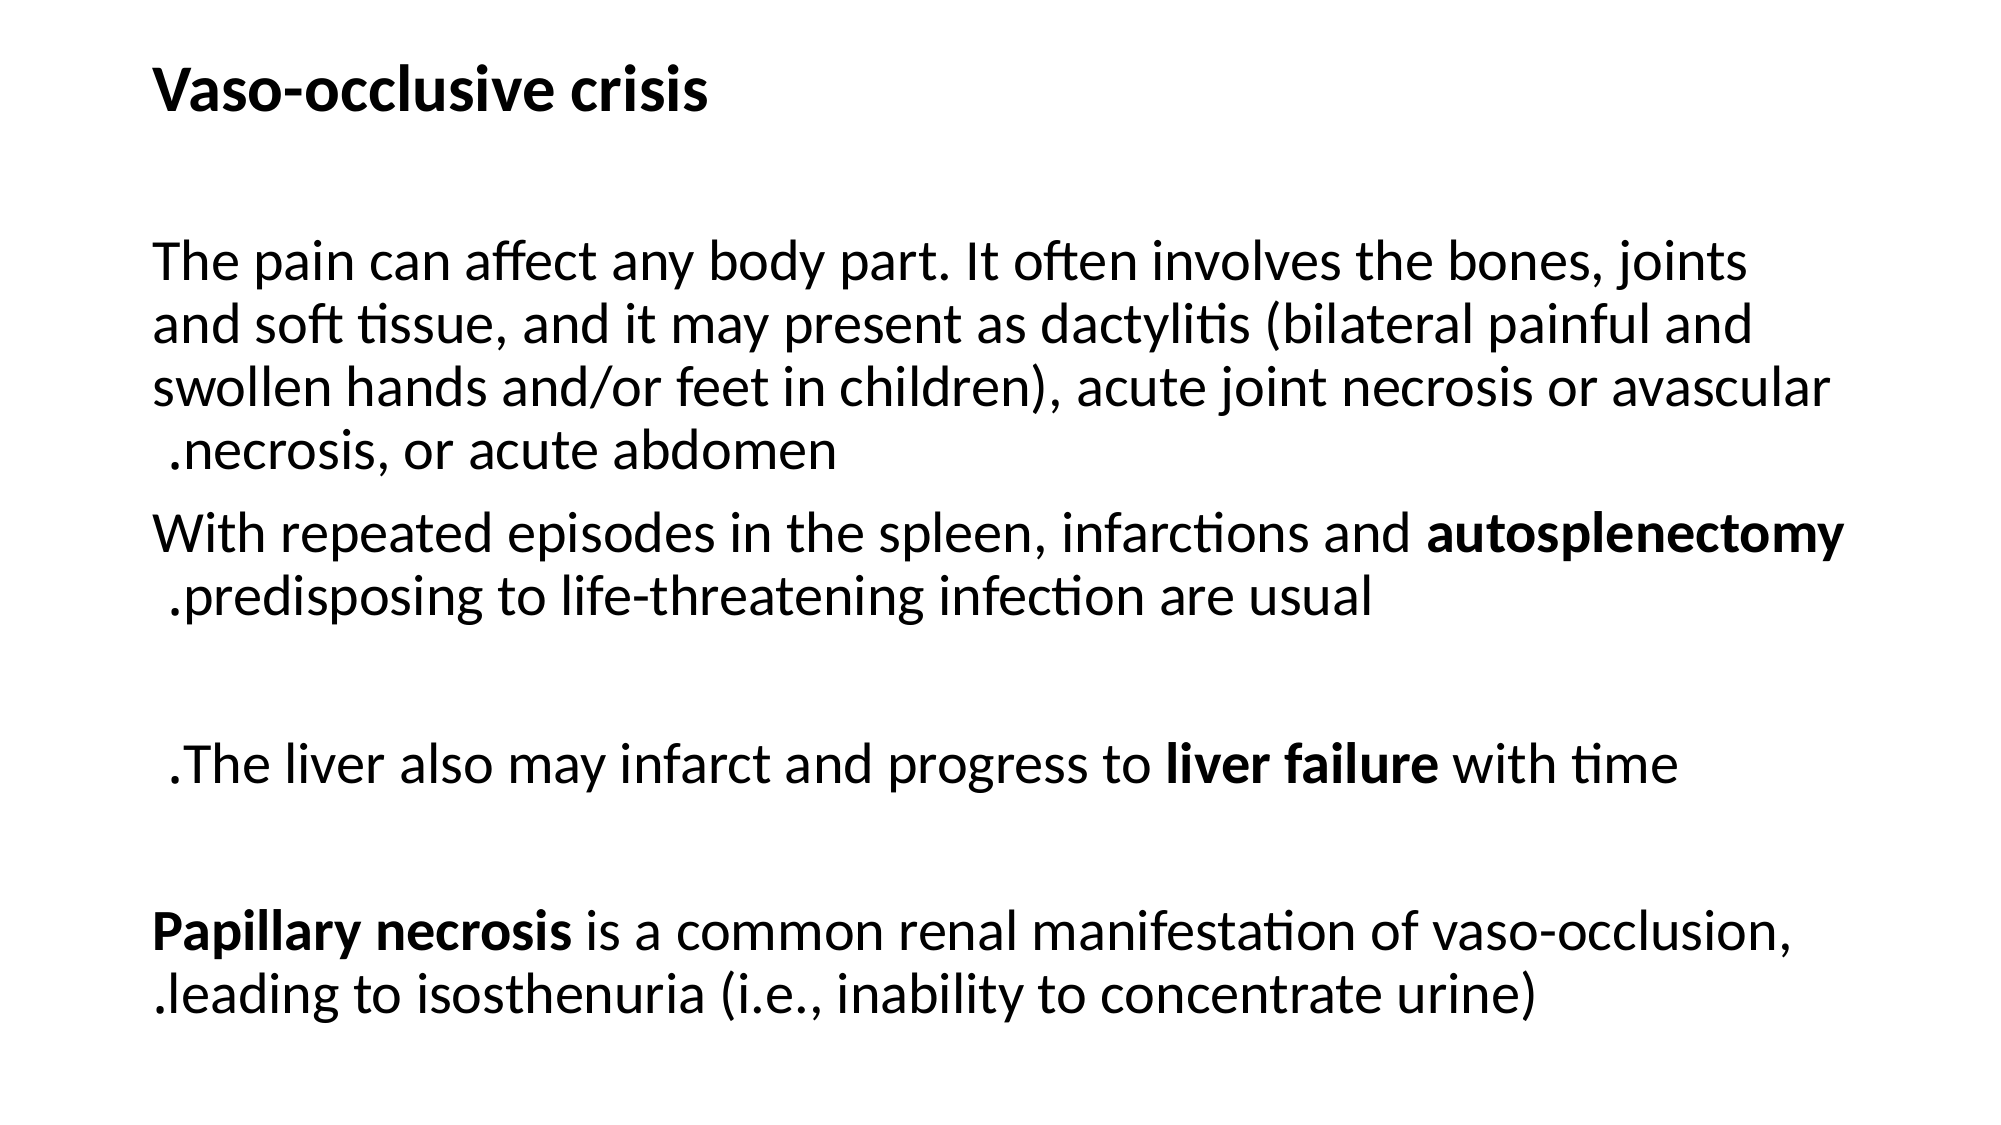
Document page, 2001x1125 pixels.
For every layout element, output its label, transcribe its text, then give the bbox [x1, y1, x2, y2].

list Vaso-occlusive crisis The pain can affect any body part. It often involves the bones, joints and soft tissue, and it may present as dactylitis (bilateral painful and swollen hands and/or feet in children), acute joint necrosis or avascular necrosis, or acute abdomen. With repeated episodes in the spleen, infarctions and autosplenectomy predisposing to life-threatening infection are usual. The liver also may infarct and progress to liver failure with time. Papillary necrosis is a common renal manifestation of vaso-occlusion, leading to isosthenuria (i.e., inability to concentrate urine). [137, 46, 1863, 1067]
